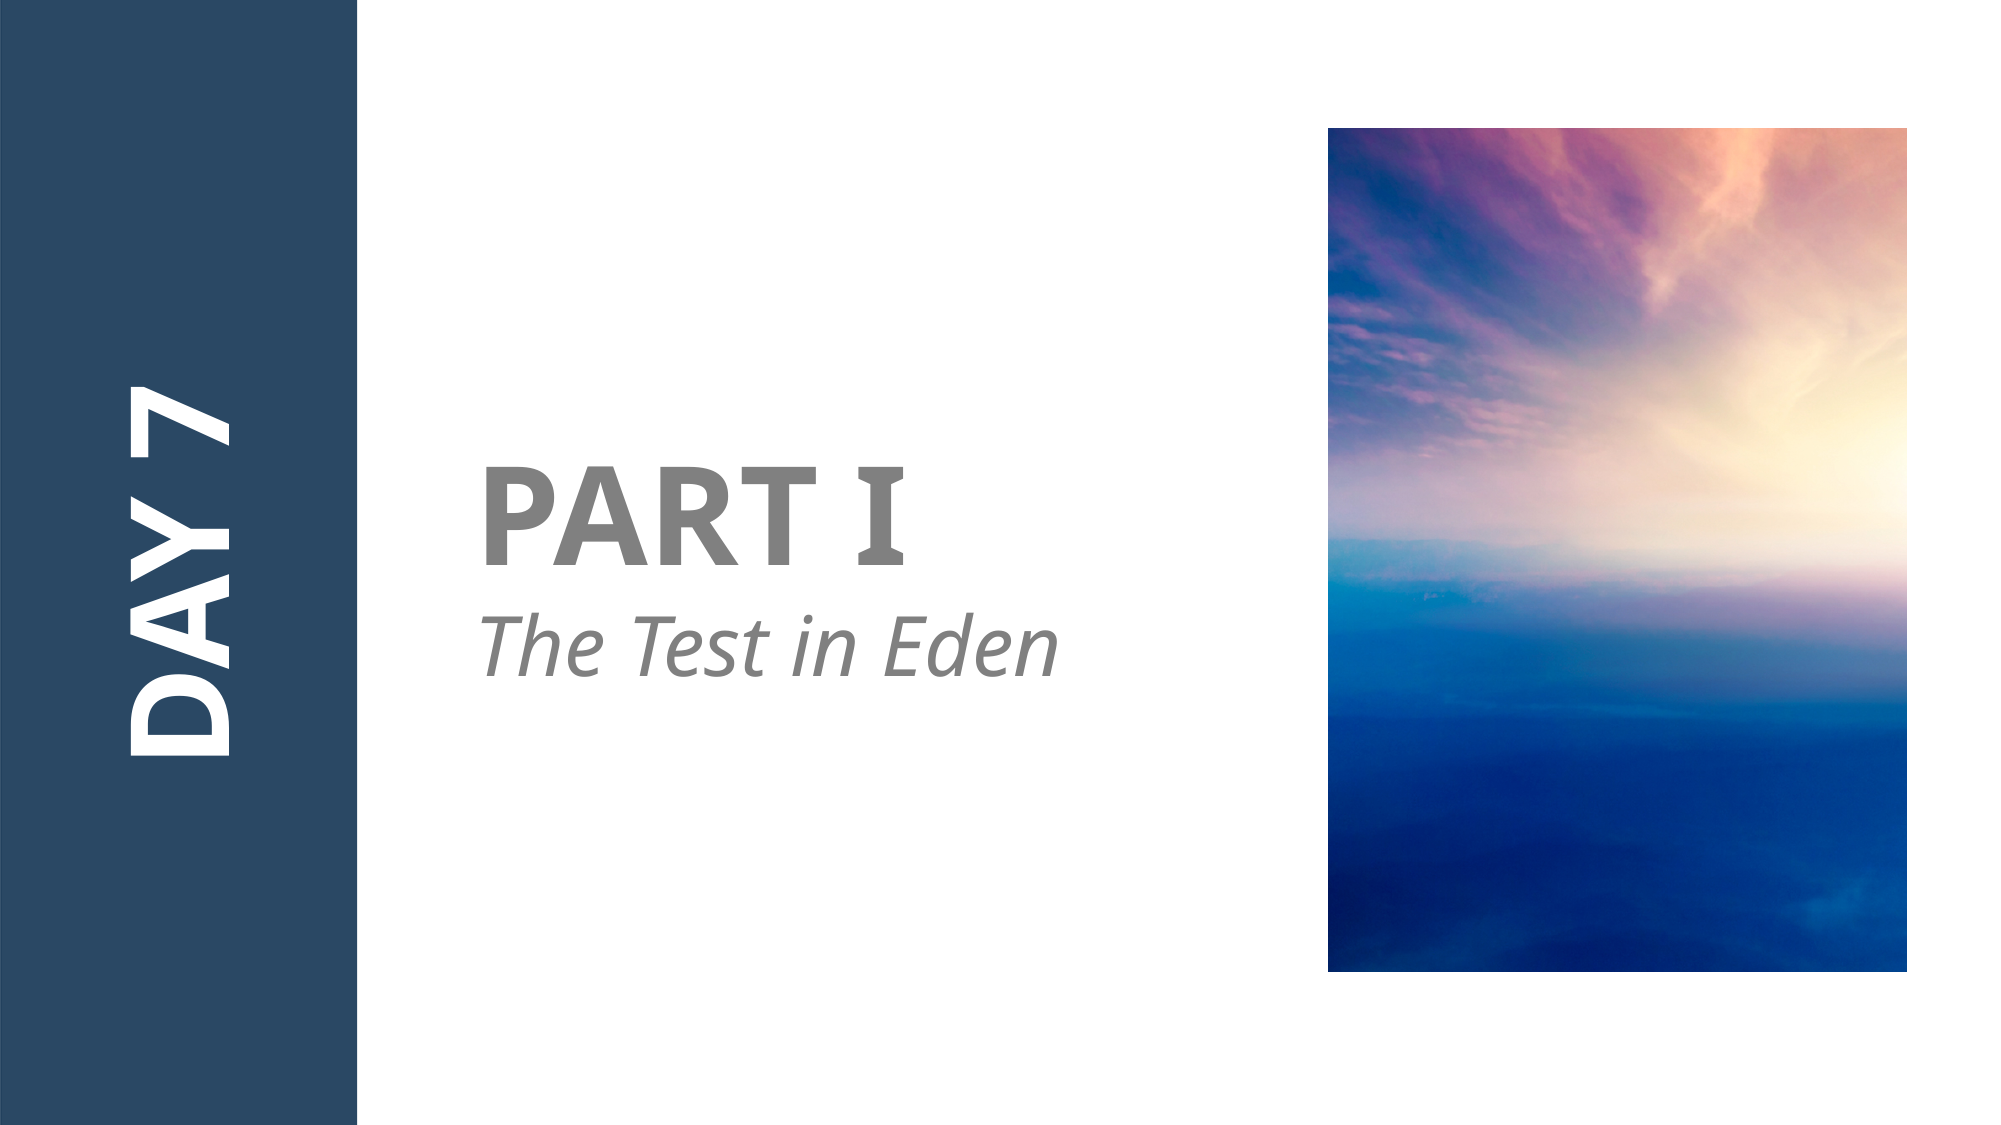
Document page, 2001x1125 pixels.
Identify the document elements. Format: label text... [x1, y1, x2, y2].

text_box PART I The Test in Eden [459, 421, 1078, 701]
picture [1328, 128, 1907, 972]
picture [0, 0, 358, 1125]
